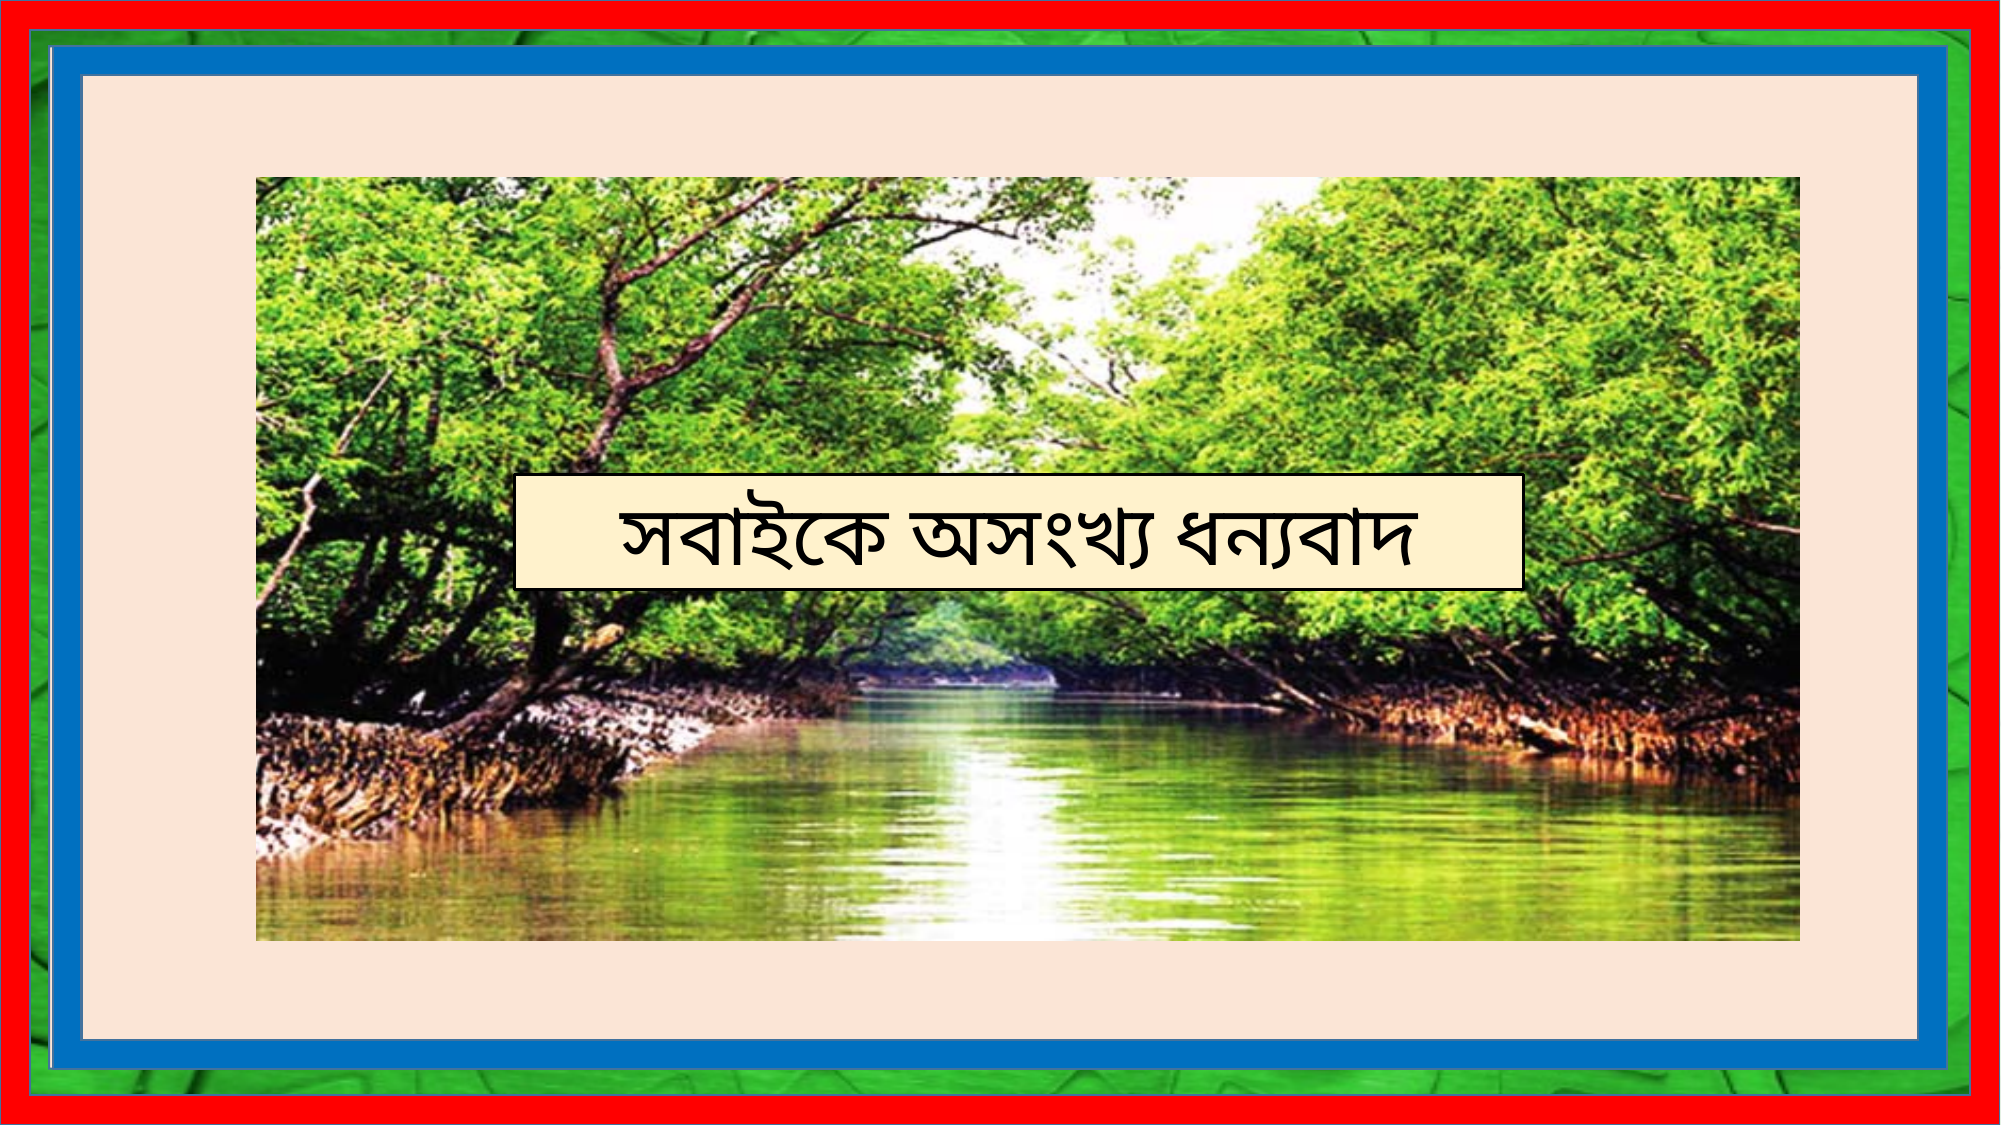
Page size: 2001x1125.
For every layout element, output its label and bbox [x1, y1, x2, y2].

text_box [48, 45, 52, 1070]
text_box [52, 45, 1948, 1070]
text_box [83, 76, 1917, 1039]
picture [31, 31, 1969, 1094]
text_box [0, 0, 2000, 1125]
